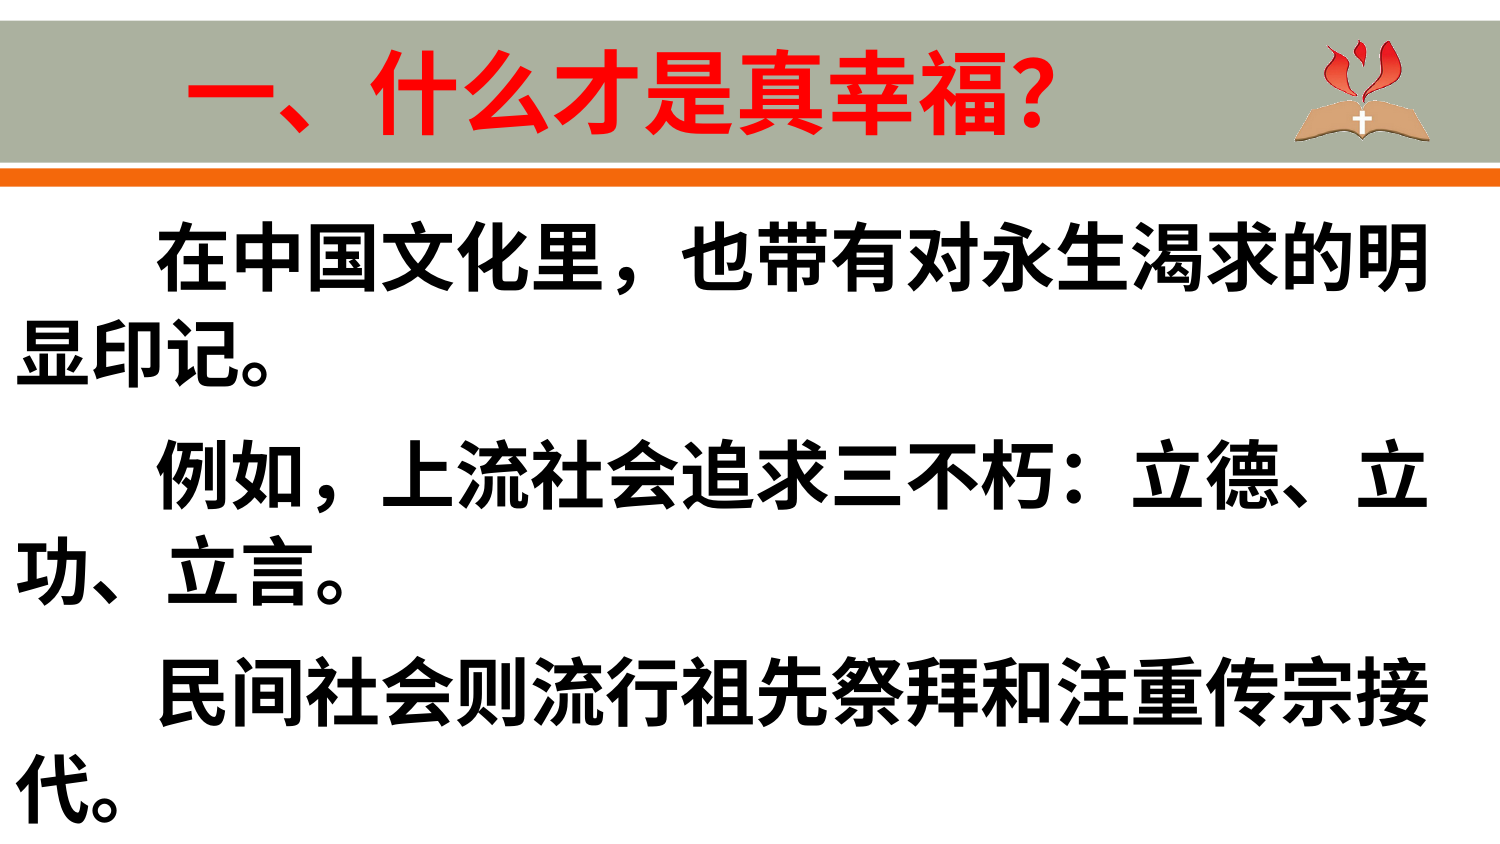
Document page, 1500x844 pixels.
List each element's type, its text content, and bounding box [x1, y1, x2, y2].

picture [1289, 35, 1434, 144]
list 在中国文化里，也带有对永生渴求的明显印记。 例如，上流社会追求三不朽：立德、立功、立言。 民间社会则流行祖先祭拜和注重传宗接代。 [0, 196, 1500, 844]
title 一、什么才是真幸福？ [0, 22, 1288, 160]
